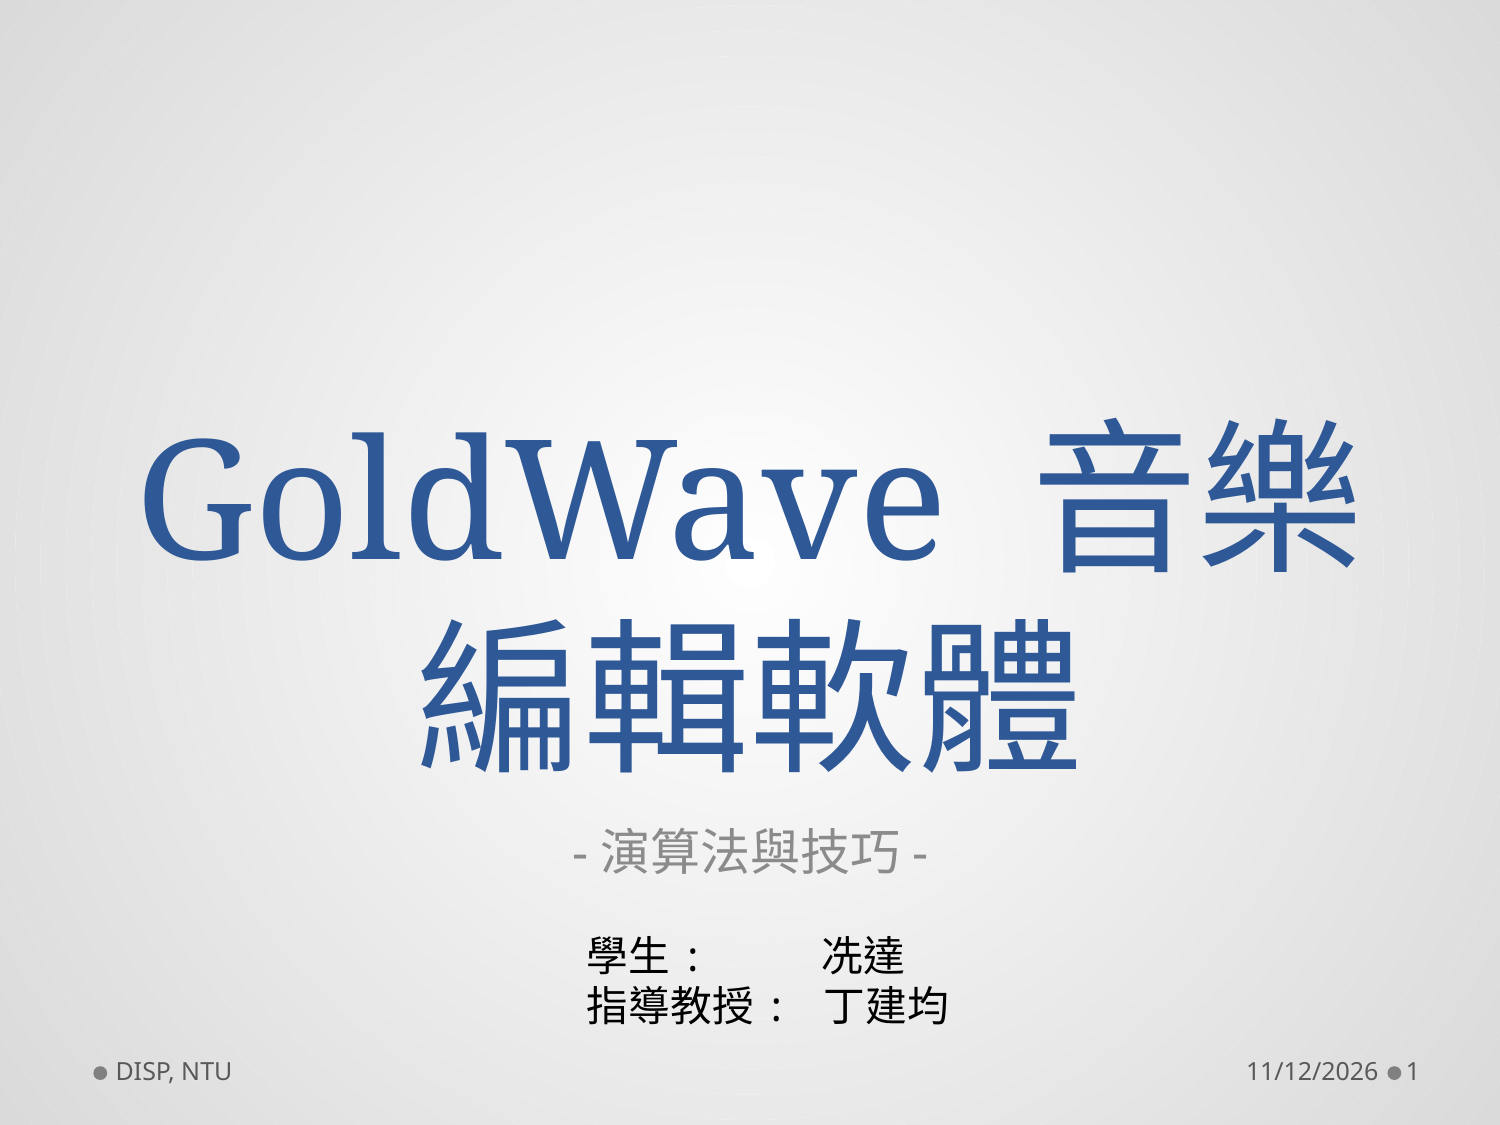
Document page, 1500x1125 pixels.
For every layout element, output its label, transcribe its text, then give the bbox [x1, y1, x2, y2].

subtitle -演算法與技巧- [225, 812, 1275, 1013]
footer DISP, NTU [108, 1042, 576, 1103]
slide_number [1043, 1042, 1386, 1103]
title GoldWave 音樂編輯軟體 [112, 99, 1388, 800]
slide_number 1 [1401, 1042, 1494, 1103]
text_box 學生: 冼達 指導教授: 丁建均 [572, 922, 964, 1038]
